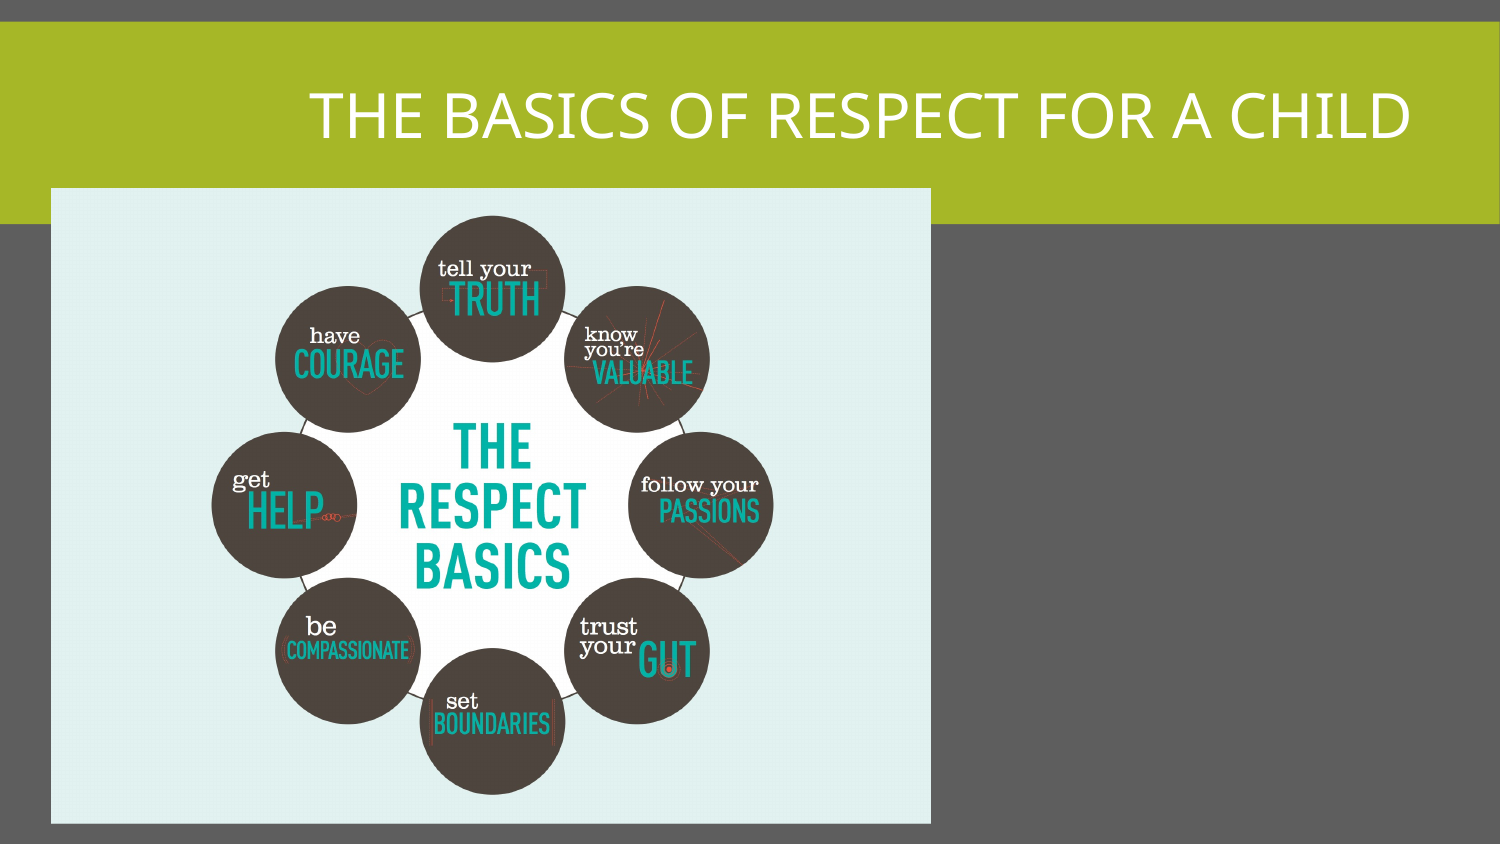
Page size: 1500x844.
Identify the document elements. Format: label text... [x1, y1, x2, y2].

title The basics of respect for a child [51, 72, 1449, 167]
picture [50, 188, 931, 824]
